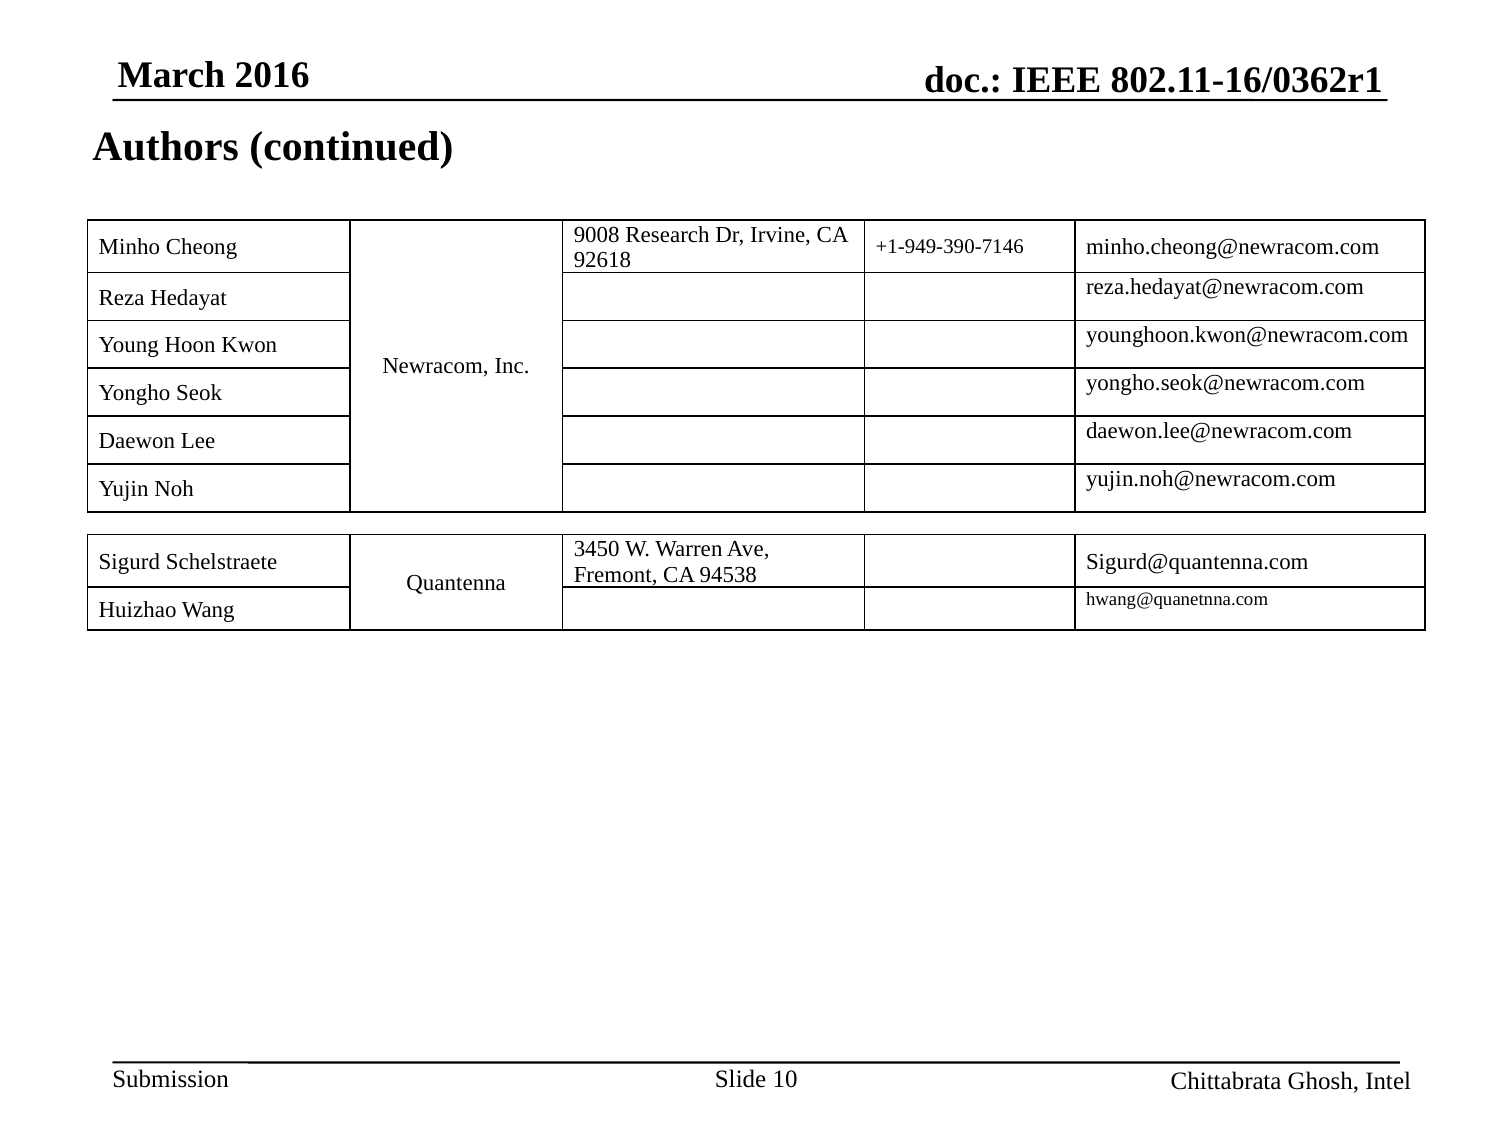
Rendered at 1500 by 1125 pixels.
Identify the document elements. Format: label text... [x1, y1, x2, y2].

table_header Quantenna [351, 535, 562, 629]
table_cell [563, 417, 864, 463]
table_header +1-949-390-7146 [865, 221, 1074, 272]
table_cell Reza Hedayat [88, 273, 349, 320]
table_header 9008 Research Dr, Irvine, CA 92618 [563, 221, 864, 272]
table_cell younghoon.kwon@newracom.com [1076, 321, 1424, 367]
table_header Sigurd Schelstraete [88, 535, 349, 586]
table_cell [563, 273, 864, 320]
table_cell daewon.lee@newracom.com [1076, 417, 1424, 463]
table_cell [865, 369, 1074, 415]
table_header Minho Cheong [88, 221, 349, 272]
table_cell [865, 465, 1074, 511]
table_cell [563, 465, 864, 511]
table_header [865, 535, 1074, 586]
table_cell [865, 417, 1074, 463]
slide_number Slide 10 [714, 1061, 799, 1093]
table_cell Yongho Seok [88, 369, 349, 415]
table_cell yujin.noh@newracom.com [1076, 465, 1424, 511]
text_box Chittabrata Ghosh, Intel [1156, 1057, 1500, 1088]
table_header minho.cheong@newracom.com [1076, 221, 1424, 272]
table_cell [563, 588, 864, 629]
table_cell yongho.seok@newracom.com [1076, 369, 1424, 415]
table_header Newracom, Inc. [351, 221, 562, 511]
table_cell [865, 321, 1074, 367]
title Authors (continued) [77, 124, 1353, 163]
table_cell hwang@quanetnna.com [1076, 588, 1424, 629]
table_cell Daewon Lee [88, 417, 349, 463]
text_box March 2016 [102, 42, 339, 93]
table_header 3450 W. Warren Ave, Fremont, CA 94538 [563, 535, 864, 586]
table_header Sigurd@quantenna.com [1076, 535, 1424, 586]
table_cell Yujin Noh [88, 465, 349, 511]
table_cell reza.hedayat@newracom.com [1076, 273, 1424, 320]
table_cell Young Hoon Kwon [88, 321, 349, 367]
table_cell [563, 369, 864, 415]
table_cell [563, 321, 864, 367]
table_cell Huizhao Wang [88, 588, 349, 629]
table_cell [865, 273, 1074, 320]
table_cell [865, 588, 1074, 629]
